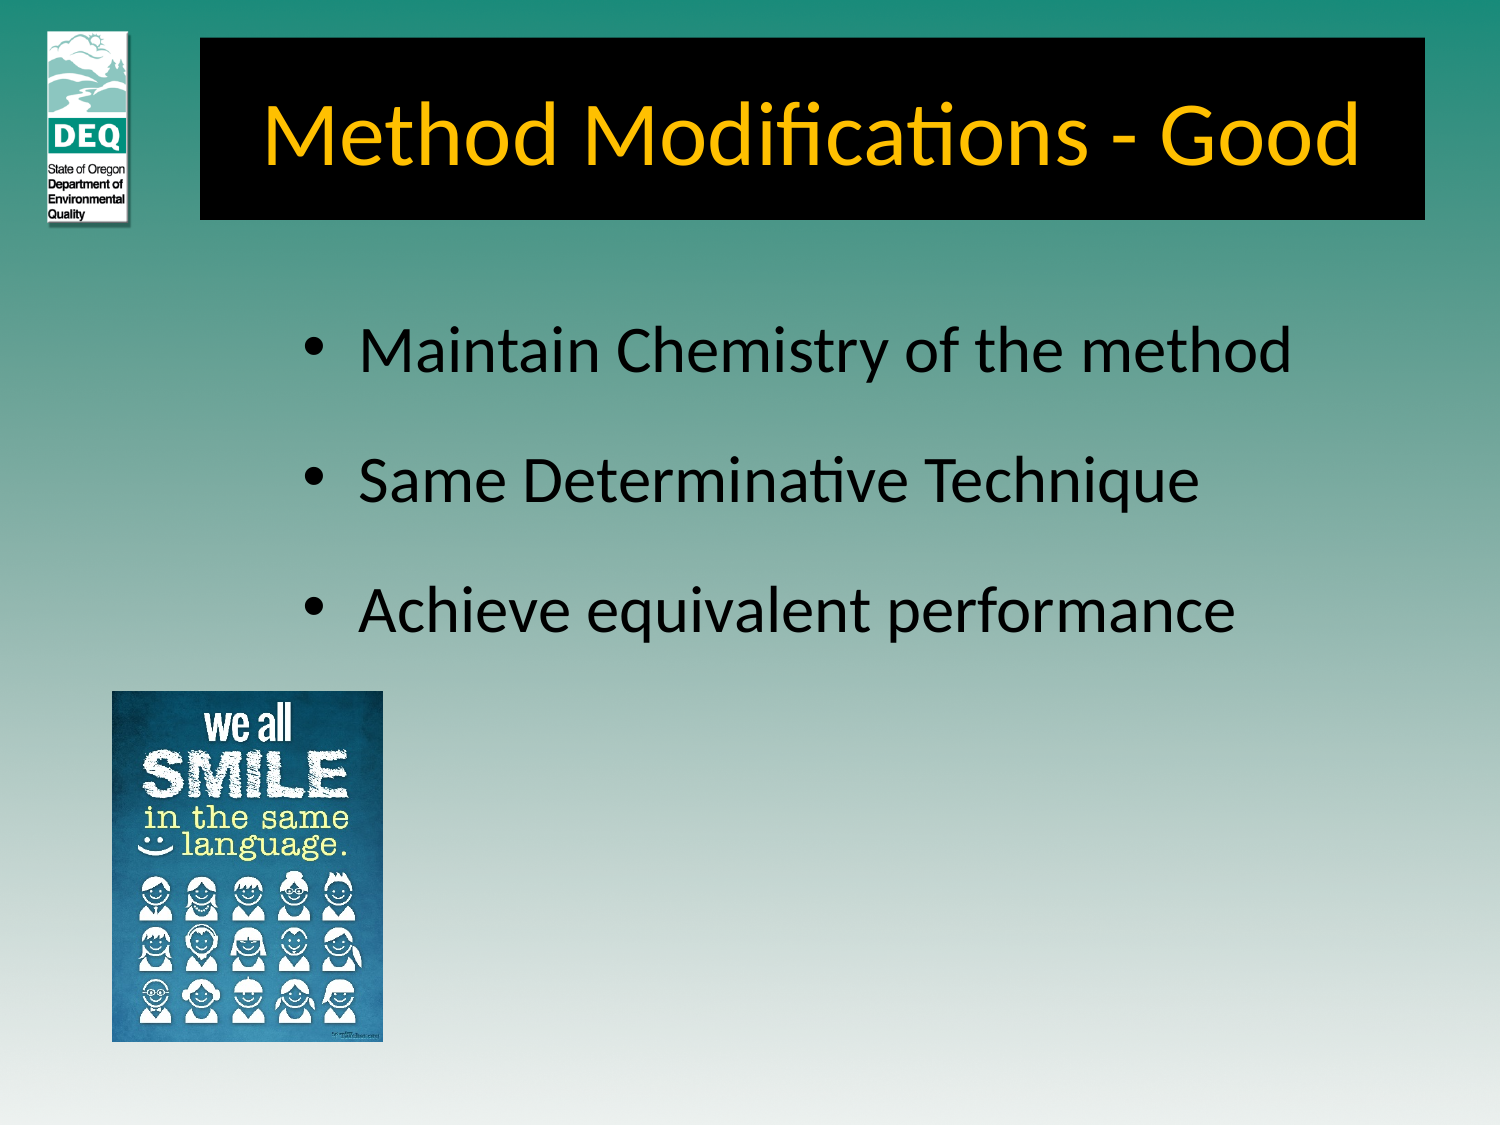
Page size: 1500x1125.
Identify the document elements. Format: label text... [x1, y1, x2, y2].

picture [0, 0, 1500, 1125]
list Maintain Chemistry of the method Same Determinative Technique Achieve equivalent performance [287, 298, 1438, 968]
title Method Modifications - Good [200, 37, 1425, 220]
